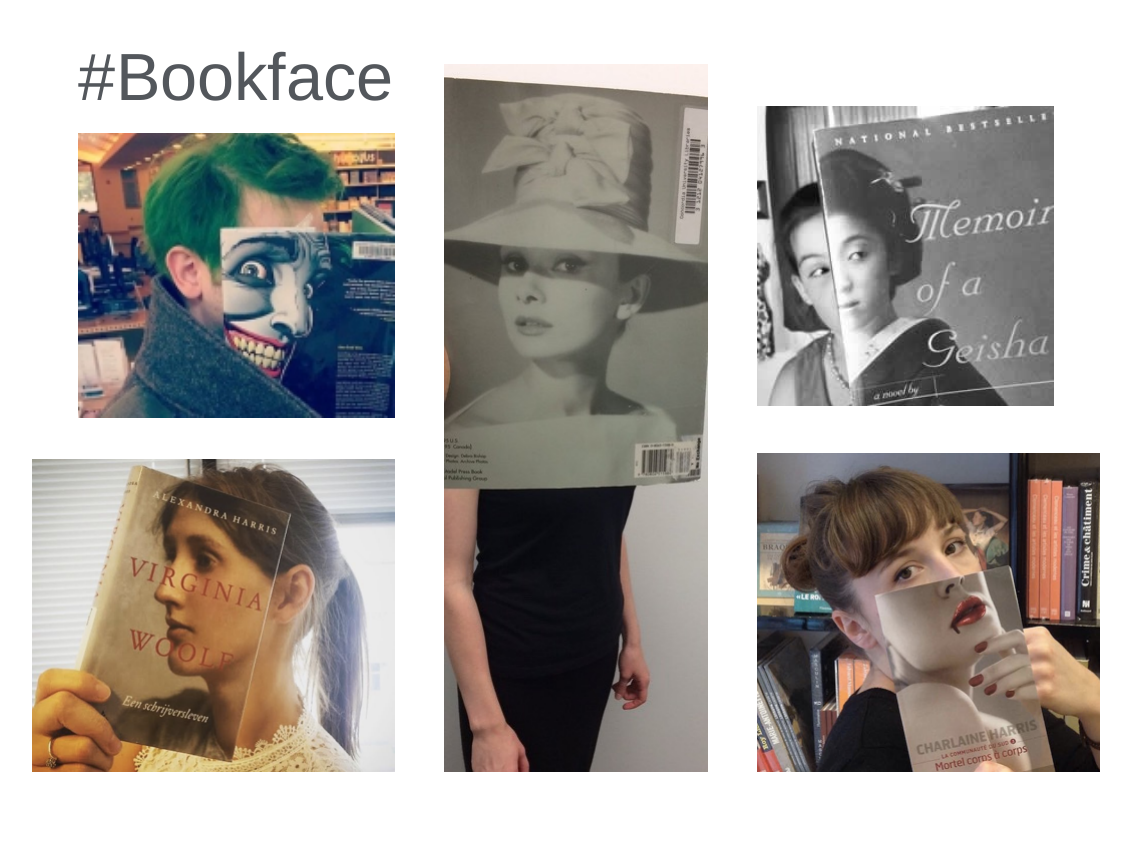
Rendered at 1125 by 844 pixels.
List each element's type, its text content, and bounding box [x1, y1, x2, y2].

picture [77, 132, 395, 419]
picture [757, 453, 1101, 772]
picture [32, 459, 395, 772]
picture [757, 105, 1055, 406]
picture [444, 63, 708, 772]
text_box #Bookface [63, 26, 409, 122]
